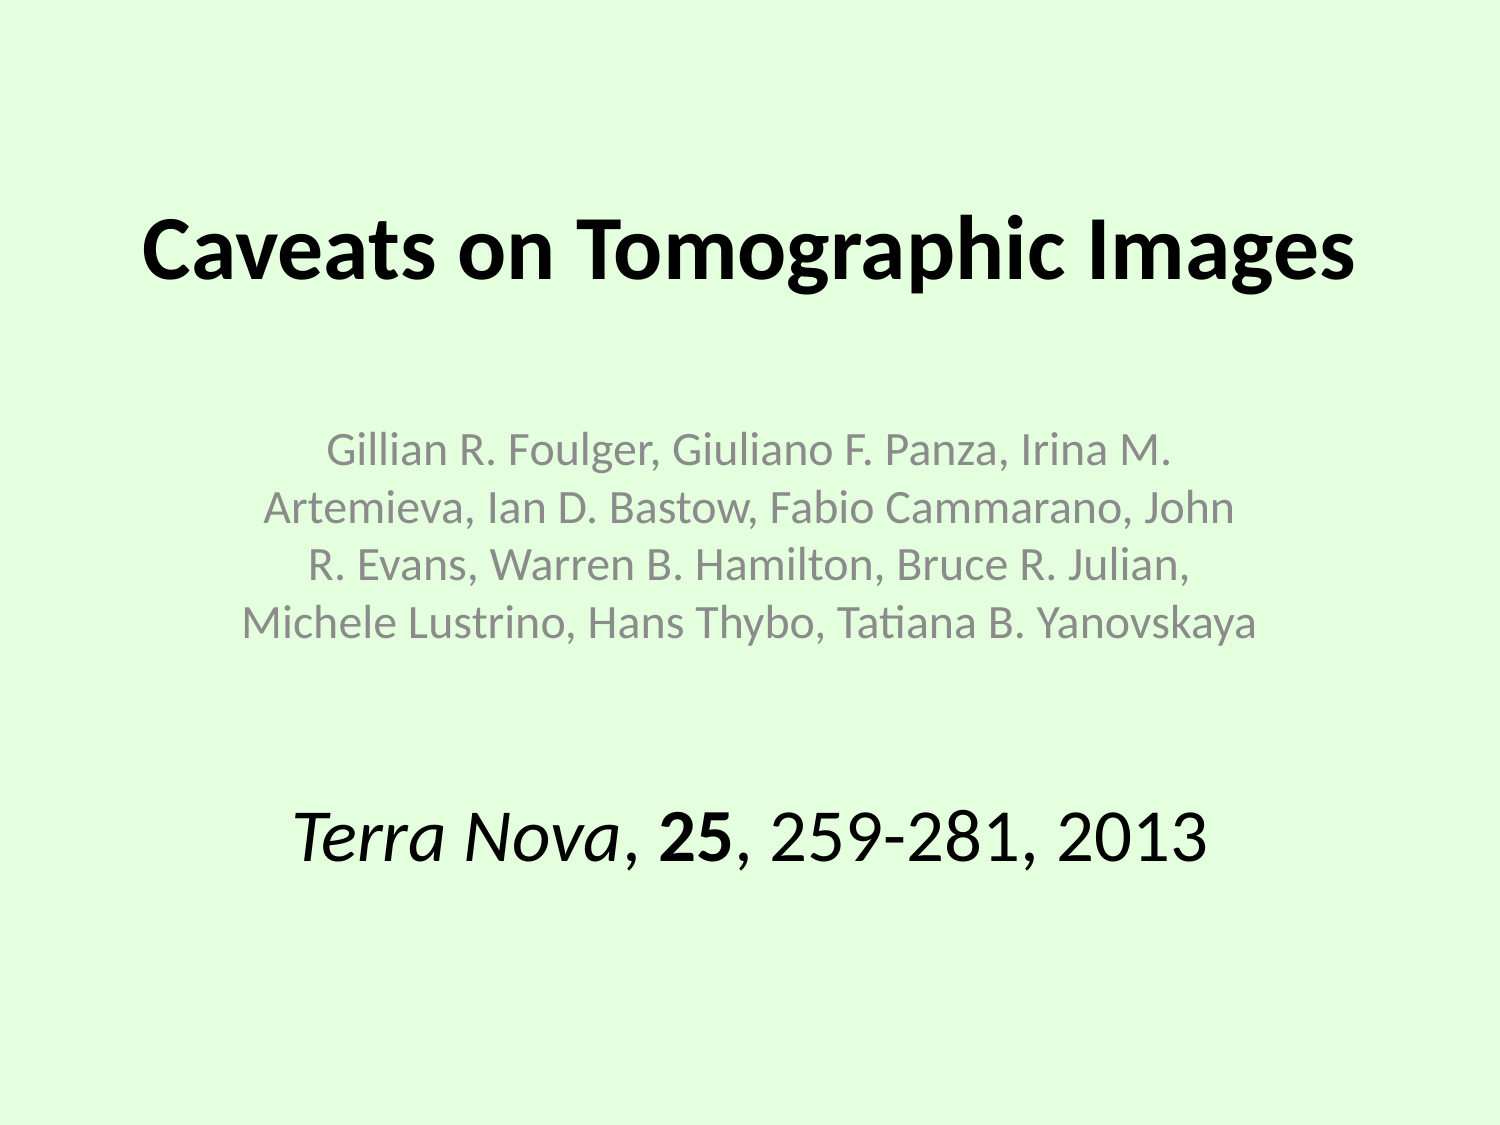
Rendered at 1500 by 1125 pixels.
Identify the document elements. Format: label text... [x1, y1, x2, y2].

text_box Terra Nova, 25, 259-281, 2013 [78, 779, 1422, 885]
title Caveats on Tomographic Images [112, 121, 1388, 364]
subtitle Gillian R. Foulger, Giuliano F. Panza, Irina M. Artemieva, Ian D. Bastow, Fabio Cammarano, John R. Evans, Warren B. Hamilton, Bruce R. Julian, Michele Lustrino, Hans Thybo, Tatiana B. Yanovskaya [225, 409, 1275, 698]
